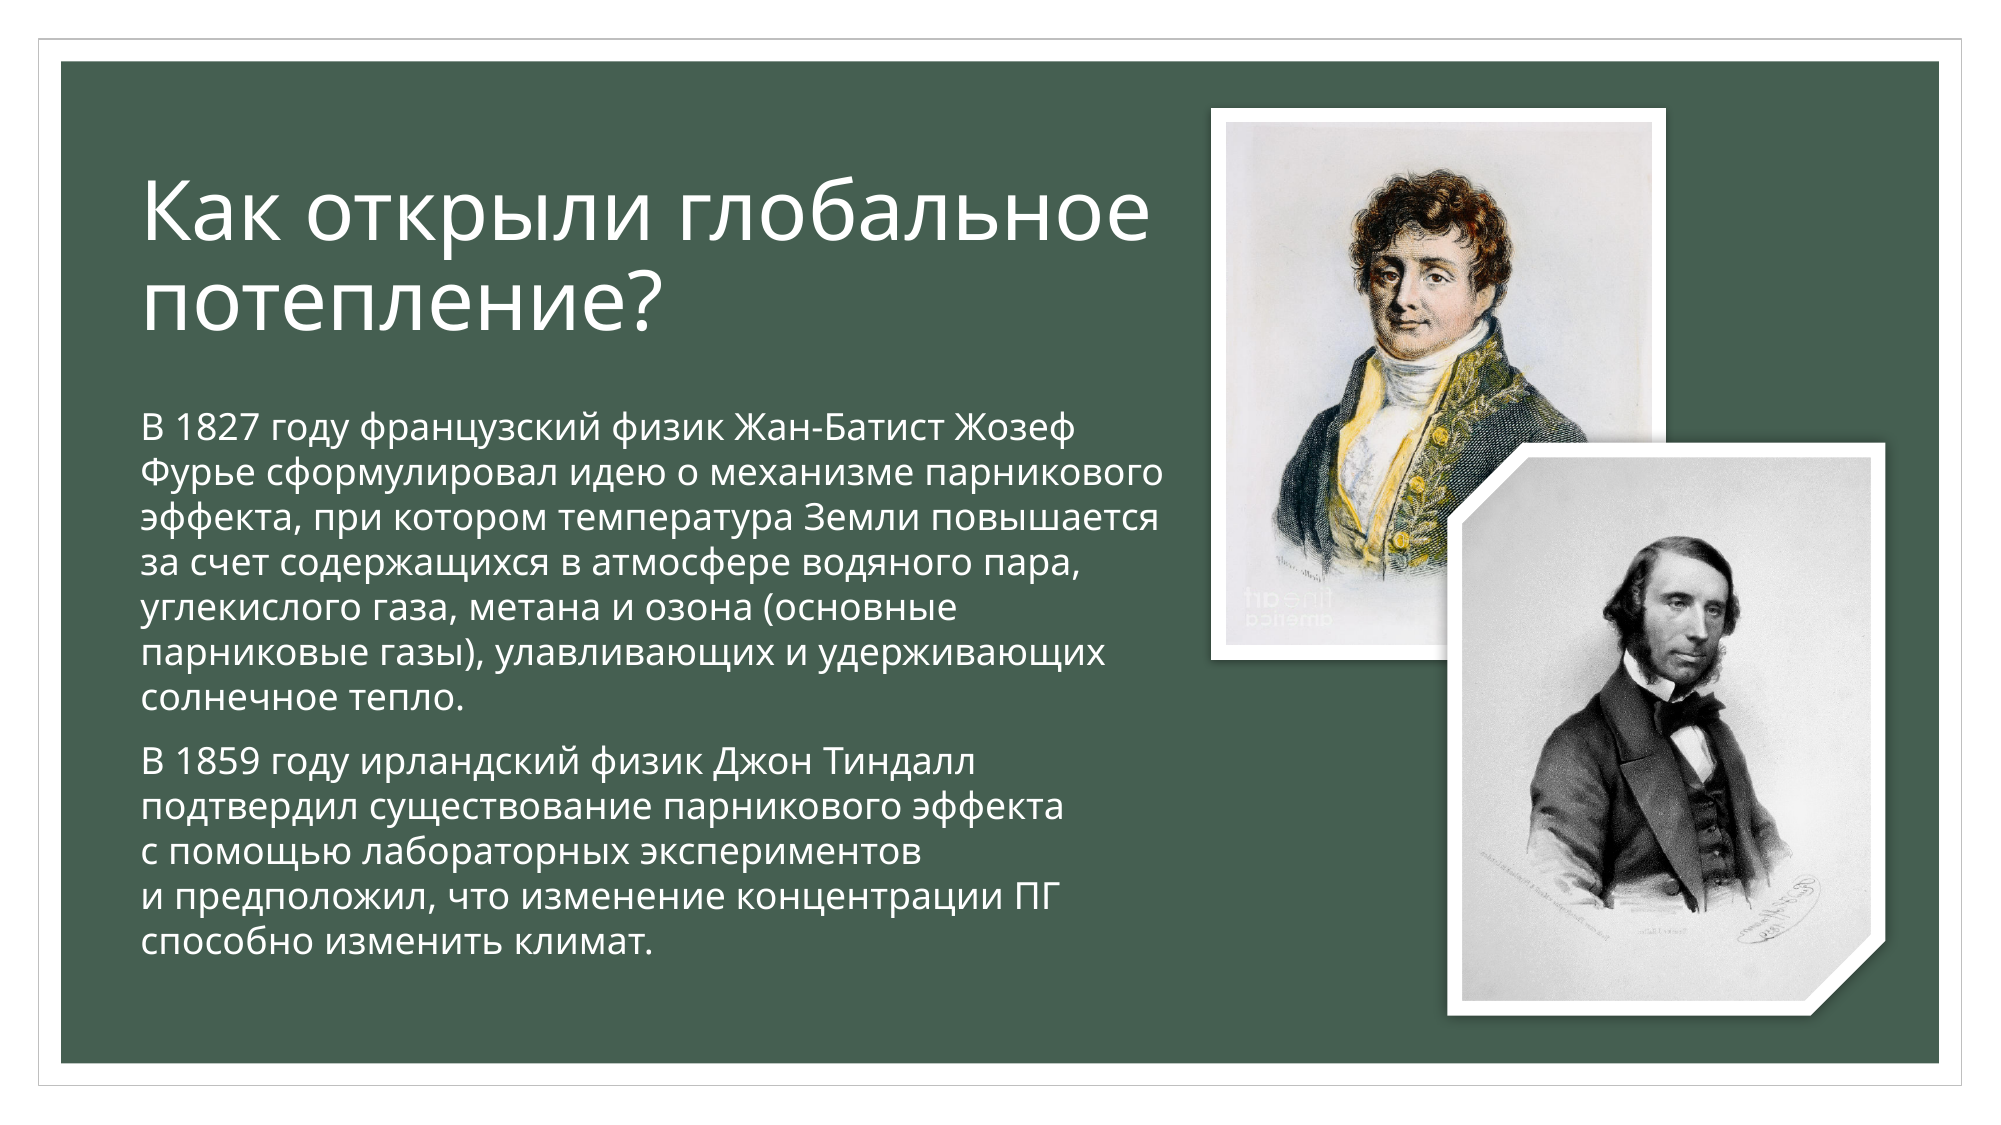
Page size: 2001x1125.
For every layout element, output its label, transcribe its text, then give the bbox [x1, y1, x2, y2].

list В 1827 году французский физик Жан-Батист Жозеф Фурье сформулировал идею о механизме парникового эффекта, при котором температура Земли повышается за счет содержащихся в атмосфере водяного пара, углекислого газа, метана и озона (основные парниковые газы), улавливающих и удерживающих солнечное тепло. В 1859 году ирландский физик Джон Тиндалл подтвердил существование парникового эффекта с помощью лабораторных экспериментов и предположил, что изменение концентрации ПГ способно изменить климат. [125, 395, 1211, 1041]
picture [1225, 122, 1879, 1009]
title Как открыли глобальное потепление? [125, 151, 1205, 367]
